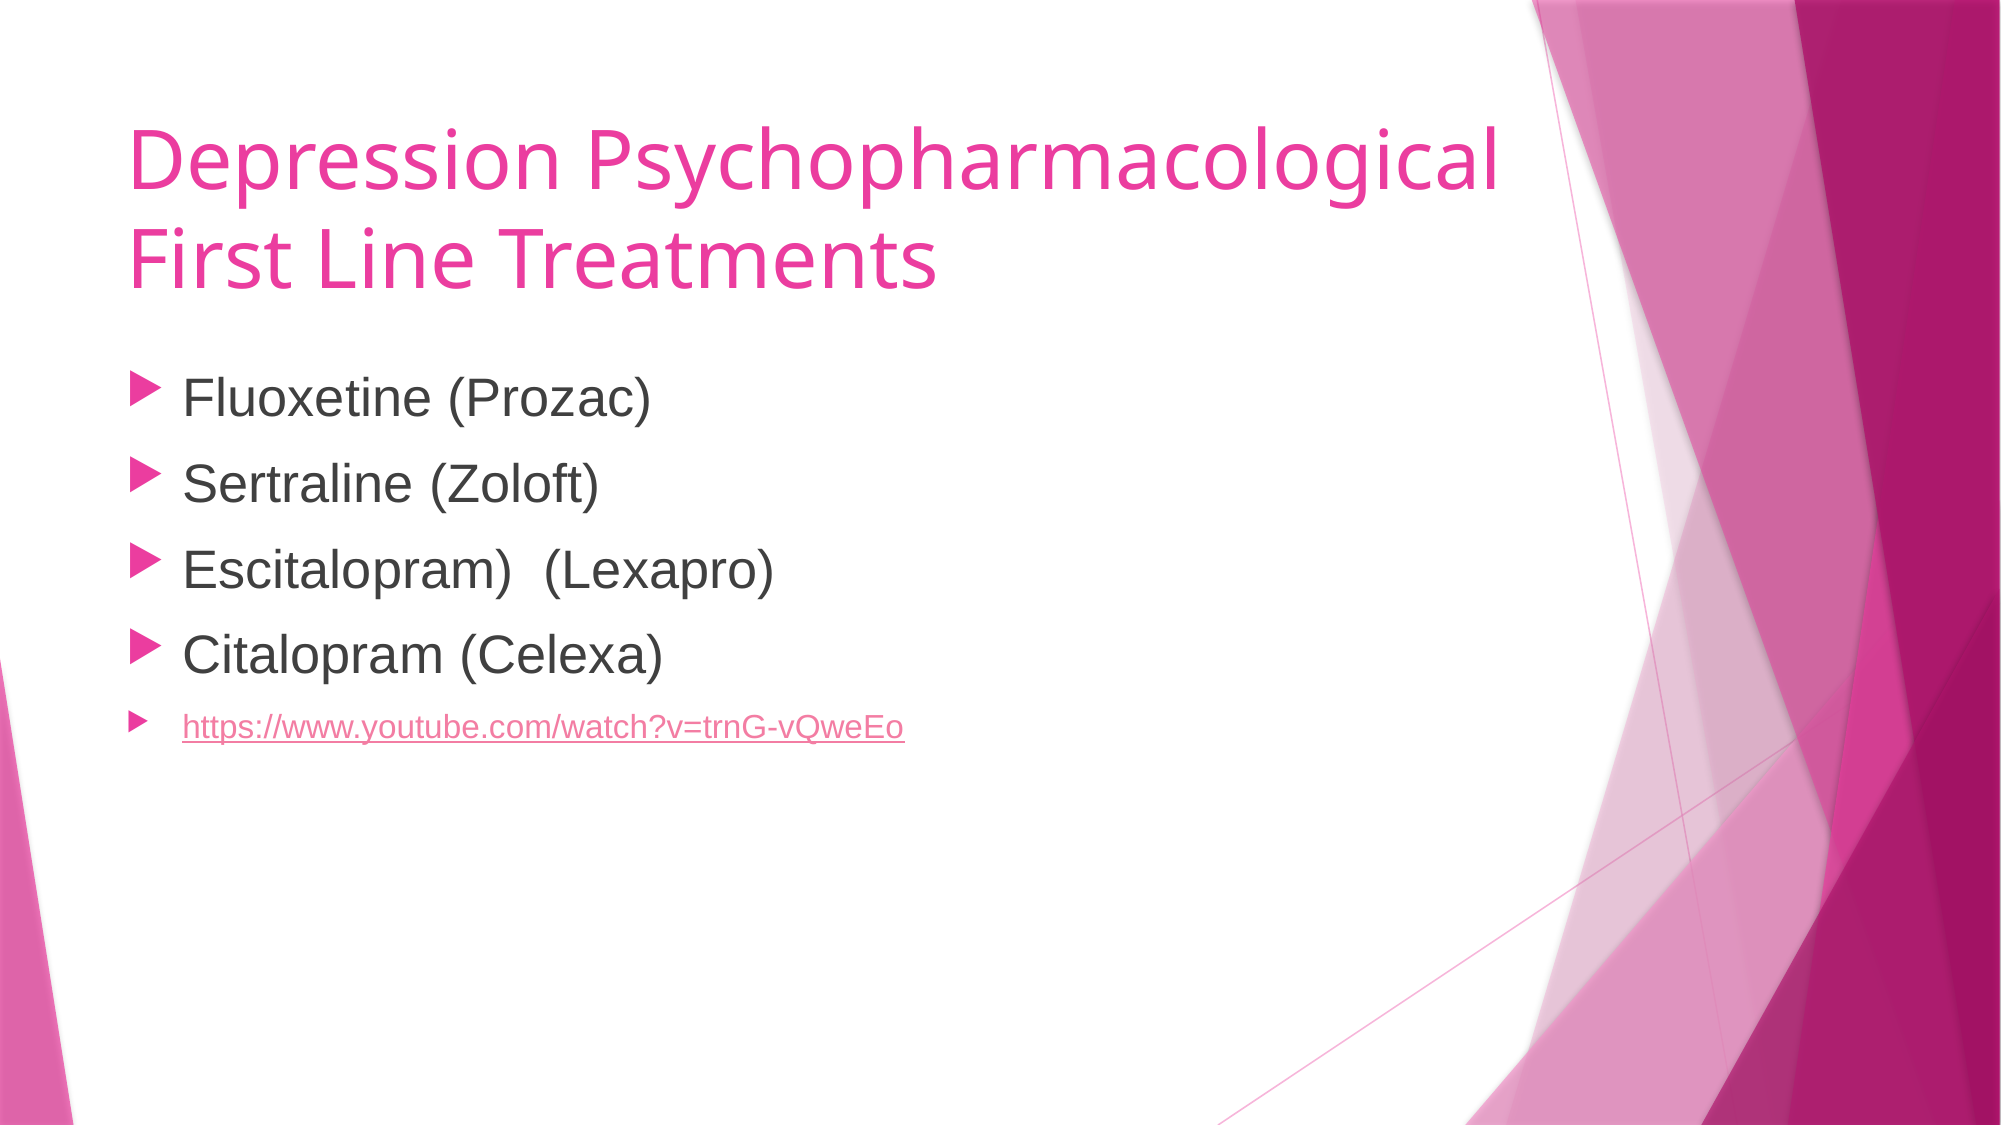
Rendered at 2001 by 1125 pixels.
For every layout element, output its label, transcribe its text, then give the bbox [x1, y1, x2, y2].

title Depression Psychopharmacological First Line Treatments [111, 99, 1522, 317]
list Fluoxetine (Prozac) Sertraline (Zoloft) Escitalopram) (Lexapro) Citalopram (Celexa) https://www.youtube.com/watch?v=trnG-vQweEo [111, 354, 1522, 992]
